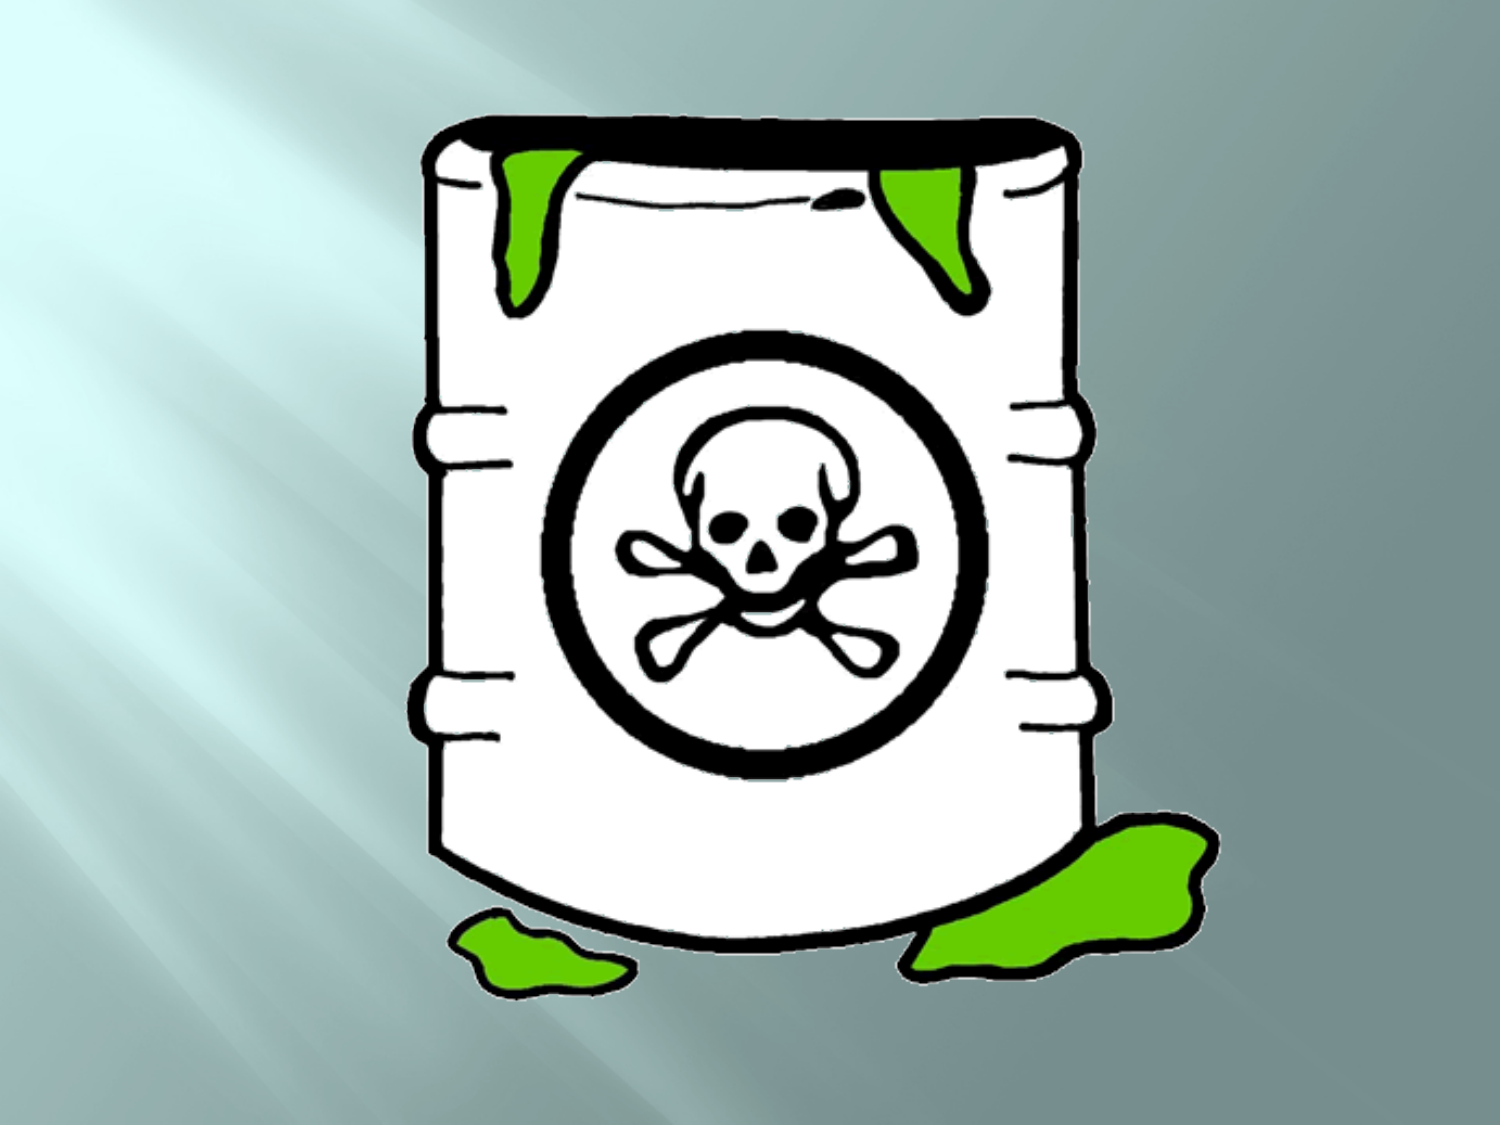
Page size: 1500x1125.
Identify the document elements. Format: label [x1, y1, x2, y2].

picture [374, 58, 1243, 1072]
